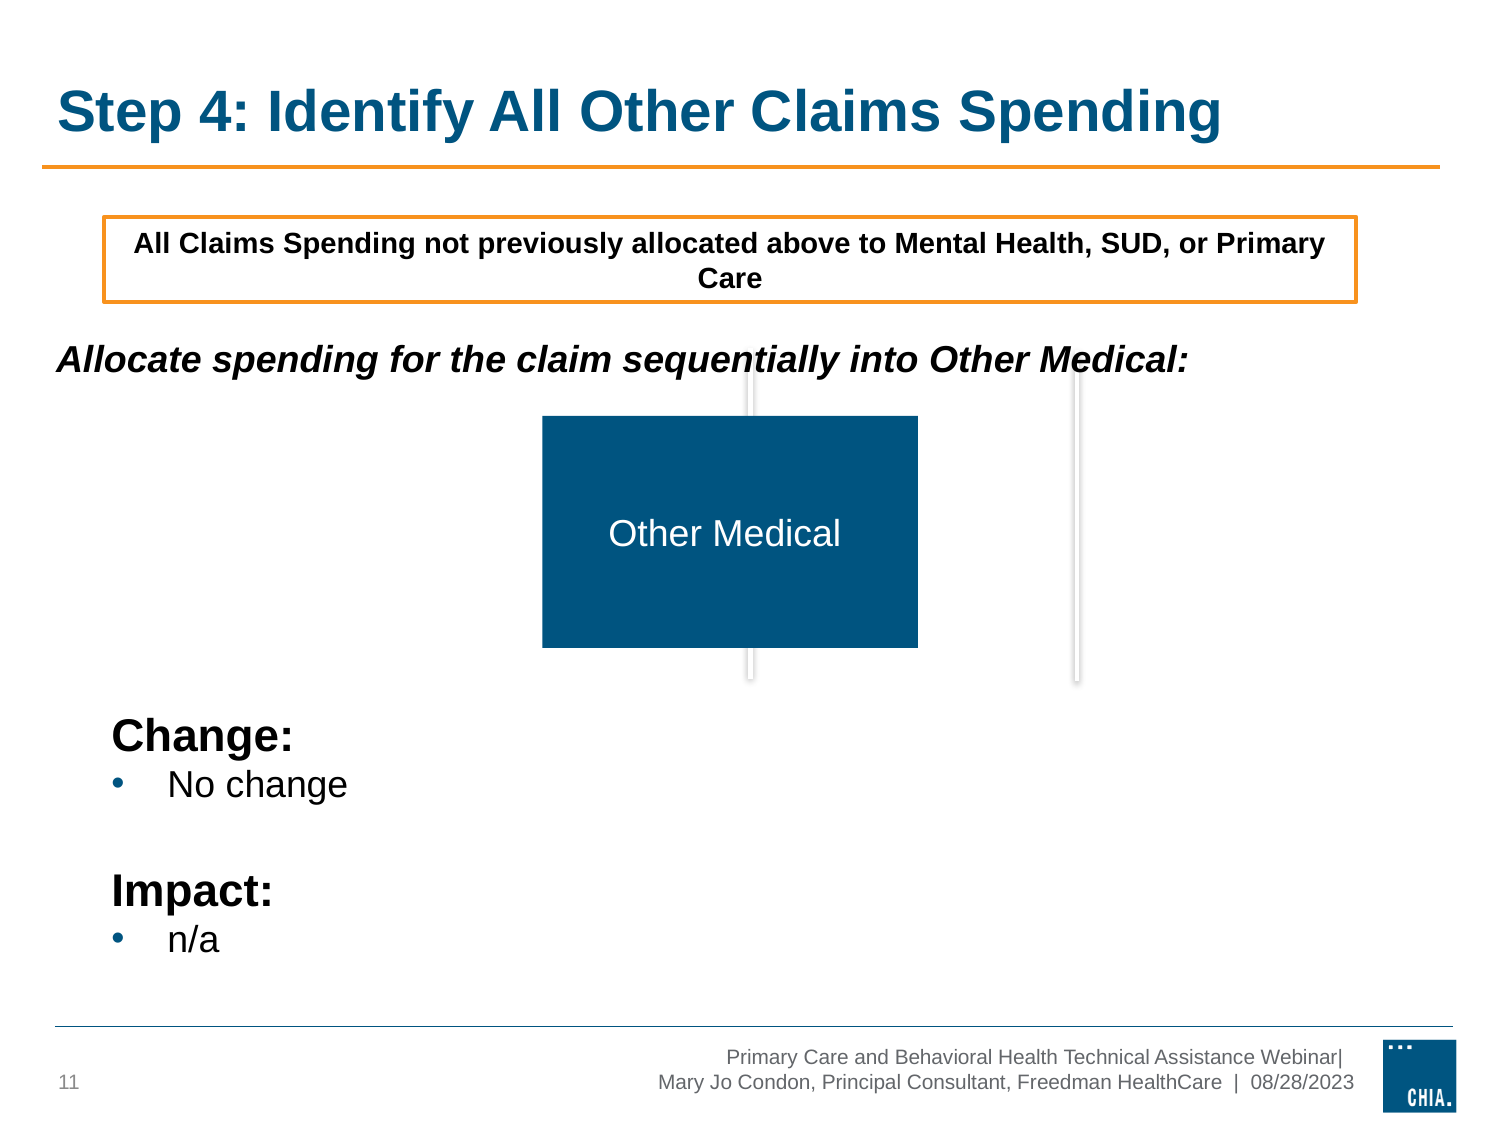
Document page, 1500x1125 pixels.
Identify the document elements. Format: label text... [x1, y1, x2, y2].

text_box Primary Care and Behavioral Health Technical Assistance Webinar| Mary Jo Condon, Principal Consultant, Freedman HealthCare | 08/28/2023 [639, 1038, 1370, 1099]
picture [1408, 1089, 1415, 1106]
text_box Change: No change Impact: n/a [96, 697, 959, 968]
slide_number 11 [43, 1050, 131, 1111]
text_box Allocate spending for the claim sequentially into Other Medical: [41, 324, 1420, 388]
picture [1420, 1089, 1426, 1105]
picture [1436, 1089, 1444, 1105]
text_box Other Medical [755, 414, 920, 650]
picture [1381, 1038, 1457, 1114]
text_box All Claims Spending not previously allocated above to Mental Health, SUD, or Primary Care [102, 215, 1358, 304]
text_box Step 4: Identify All Other Claims Spending [42, 65, 1360, 151]
text_box Other Medical [540, 414, 746, 650]
